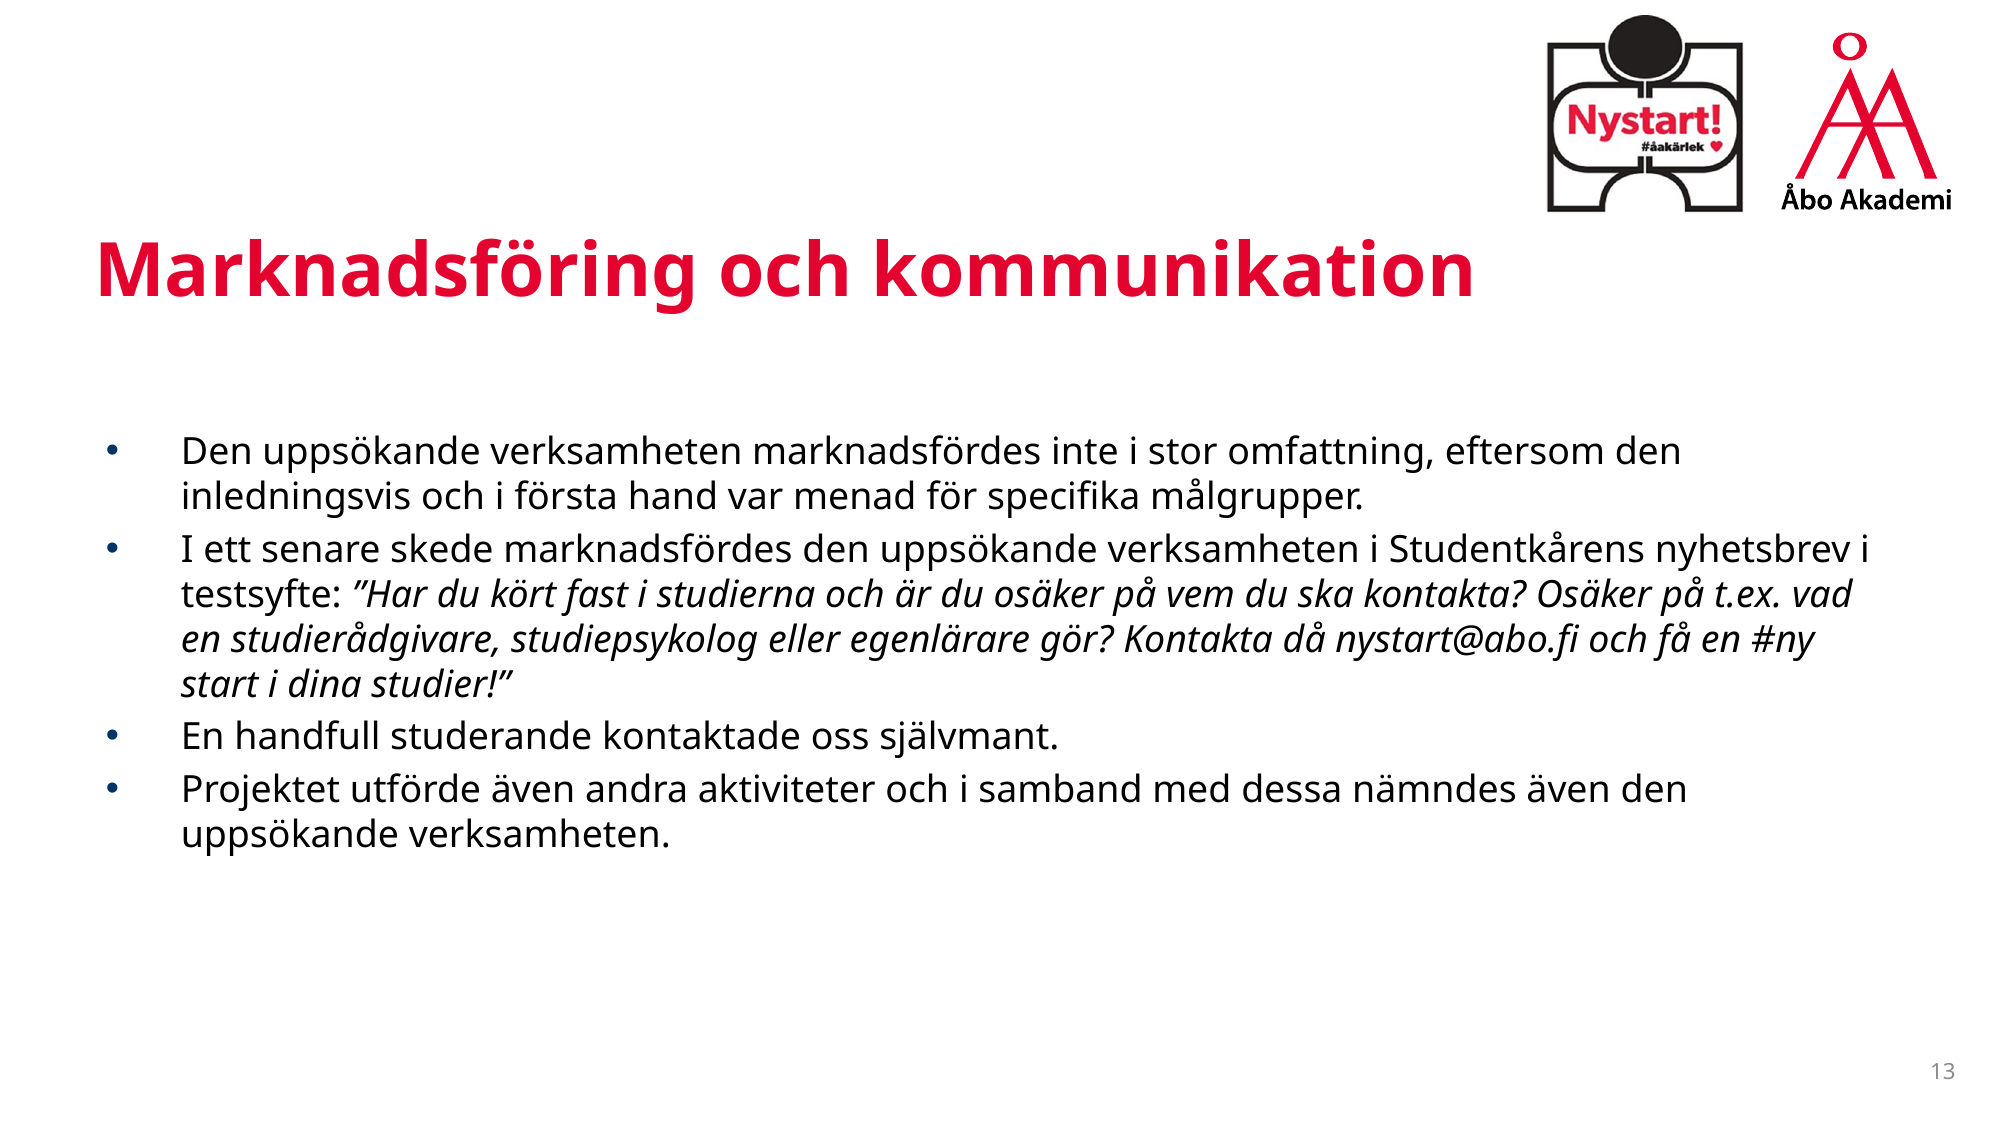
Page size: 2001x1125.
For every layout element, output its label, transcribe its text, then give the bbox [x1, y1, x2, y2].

slide_number 13 [1504, 1042, 1971, 1103]
list Den uppsökande verksamheten marknadsfördes inte i stor omfattning, eftersom den inledningsvis och i första hand var menad för specifika målgrupper. I ett senare skede marknadsfördes den uppsökande verksamheten i Studentkårens nyhetsbrev i testsyfte: ”Har du kört fast i studierna och är du osäker på vem du ska kontakta? Osäker på t.ex. vad en studierådgivare, studiepsykolog eller egenlärare gör? Kontakta då nystart@abo.fi och få en #ny start i dina studier!” En handfull studerande kontaktade oss självmant. Projektet utförde även andra aktiviteter och i samband med dessa nämndes även den uppsökande verksamheten. [90, 419, 1891, 1025]
title Marknadsföring och kommunikation [79, 214, 1984, 402]
picture [1539, 15, 1754, 213]
